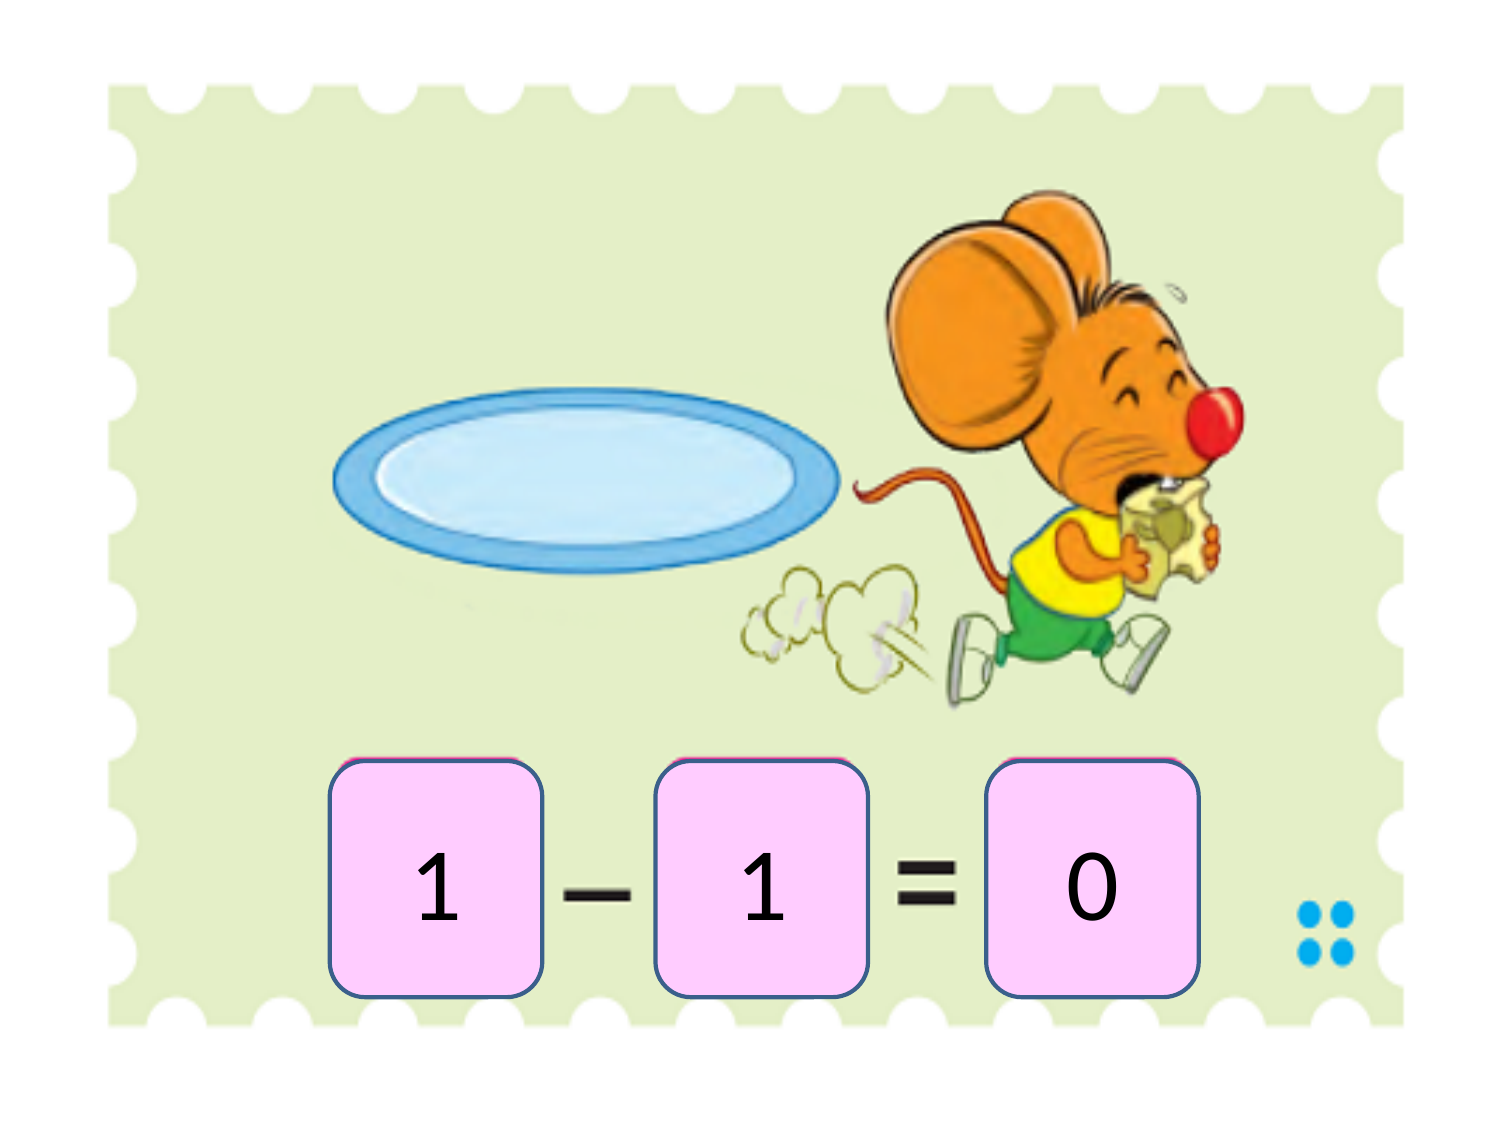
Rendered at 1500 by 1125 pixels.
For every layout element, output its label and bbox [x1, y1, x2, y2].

list [17, 18, 1500, 1107]
